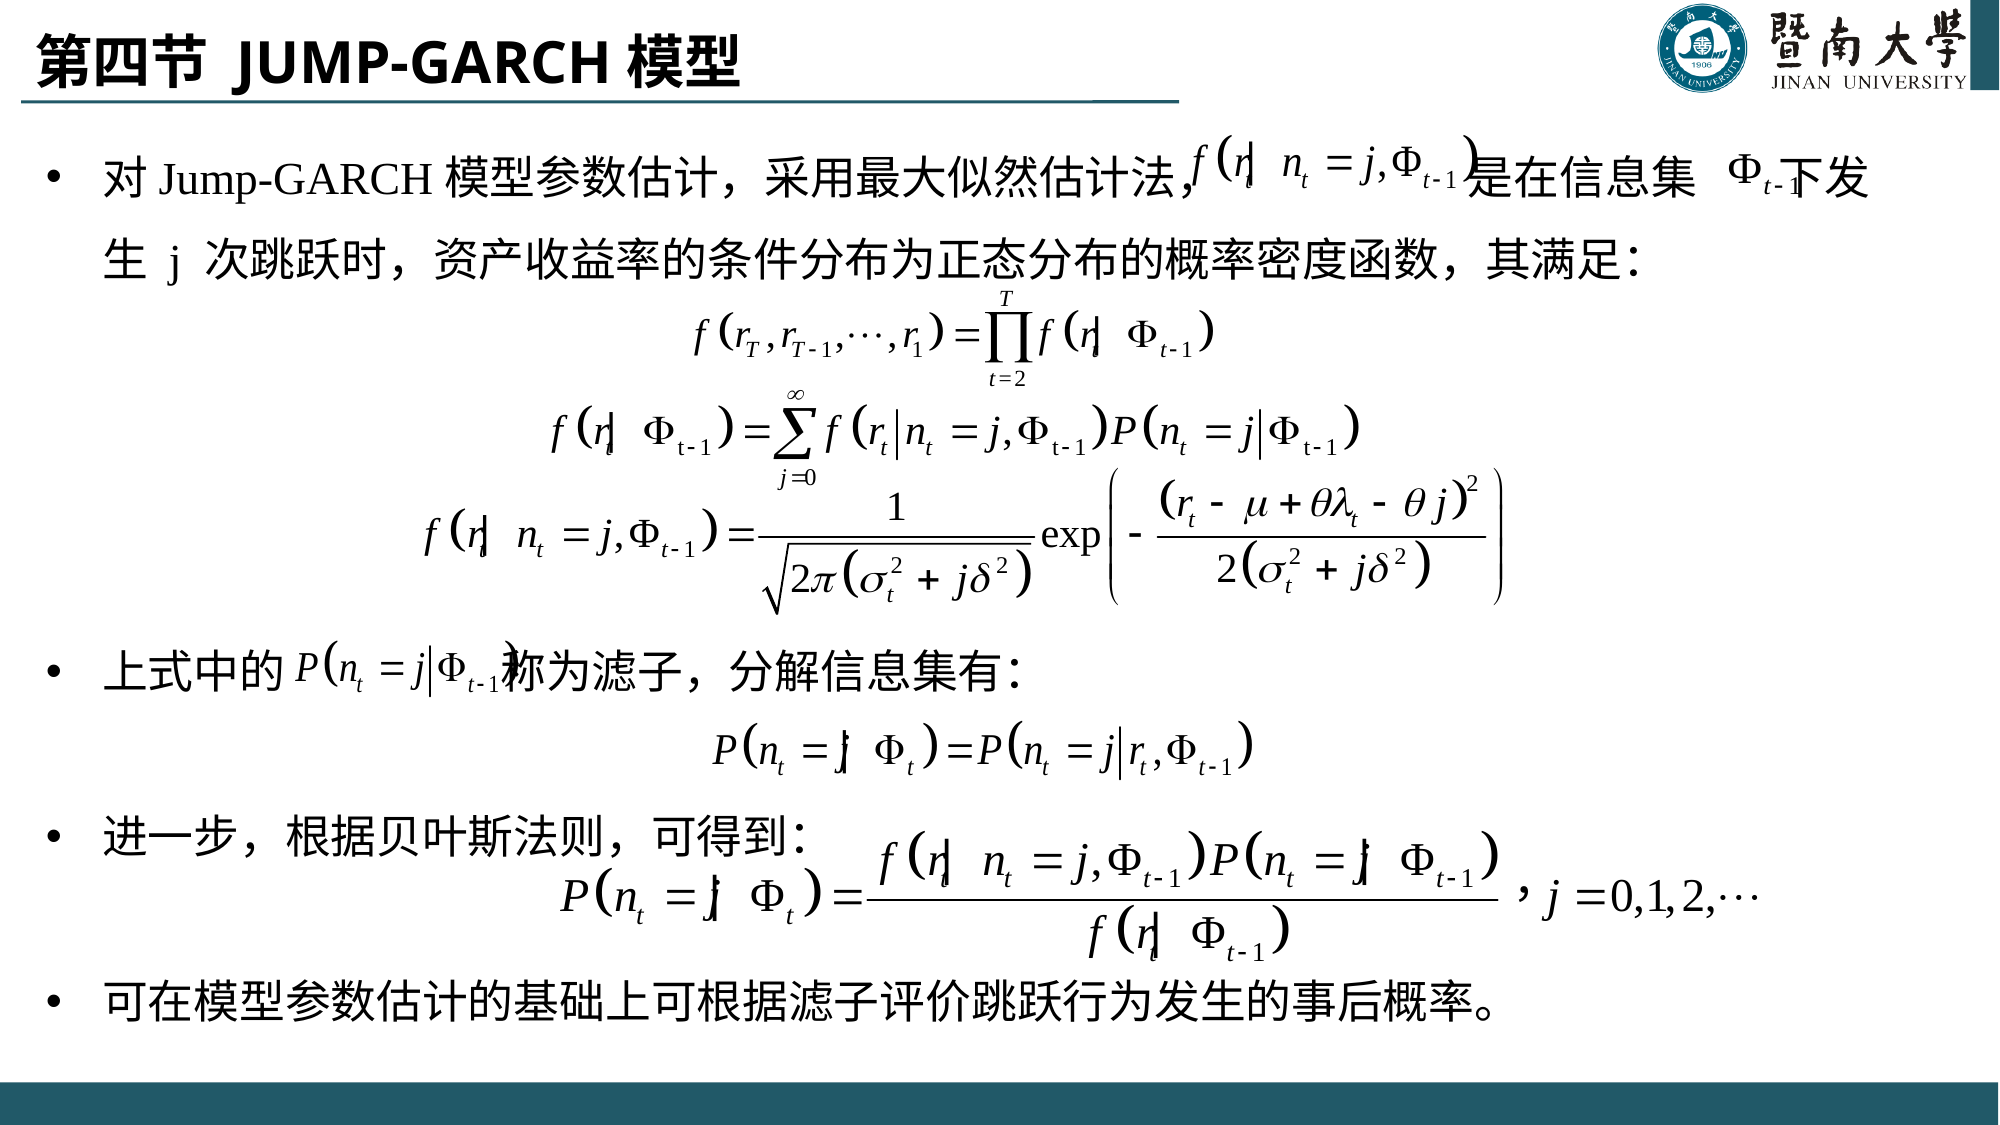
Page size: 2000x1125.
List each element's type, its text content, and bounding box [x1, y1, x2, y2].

picture [1657, 3, 1967, 93]
text_box 对Jump-GARCH模型参数估计，采用最大似然估计法， 是在信息集 下发生 j 次跳跃时，资产收益率的条件分布为正态分布的概率密度函数，其满足： 上式中的 称为滤子，分解信息集有： 进一步，根据贝叶斯法则，可得到： 可在模型参数估计的基础上可根据滤子评价跳跃行为发生的事后概率。 [31, 113, 1912, 1073]
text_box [550, 822, 1769, 980]
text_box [678, 278, 1221, 372]
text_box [704, 713, 1261, 794]
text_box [408, 455, 1515, 627]
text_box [535, 373, 1364, 454]
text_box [1719, 136, 1811, 205]
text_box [287, 633, 525, 711]
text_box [1176, 125, 1486, 207]
title 第四节 JUMP-GARCH模型 [19, 0, 805, 124]
